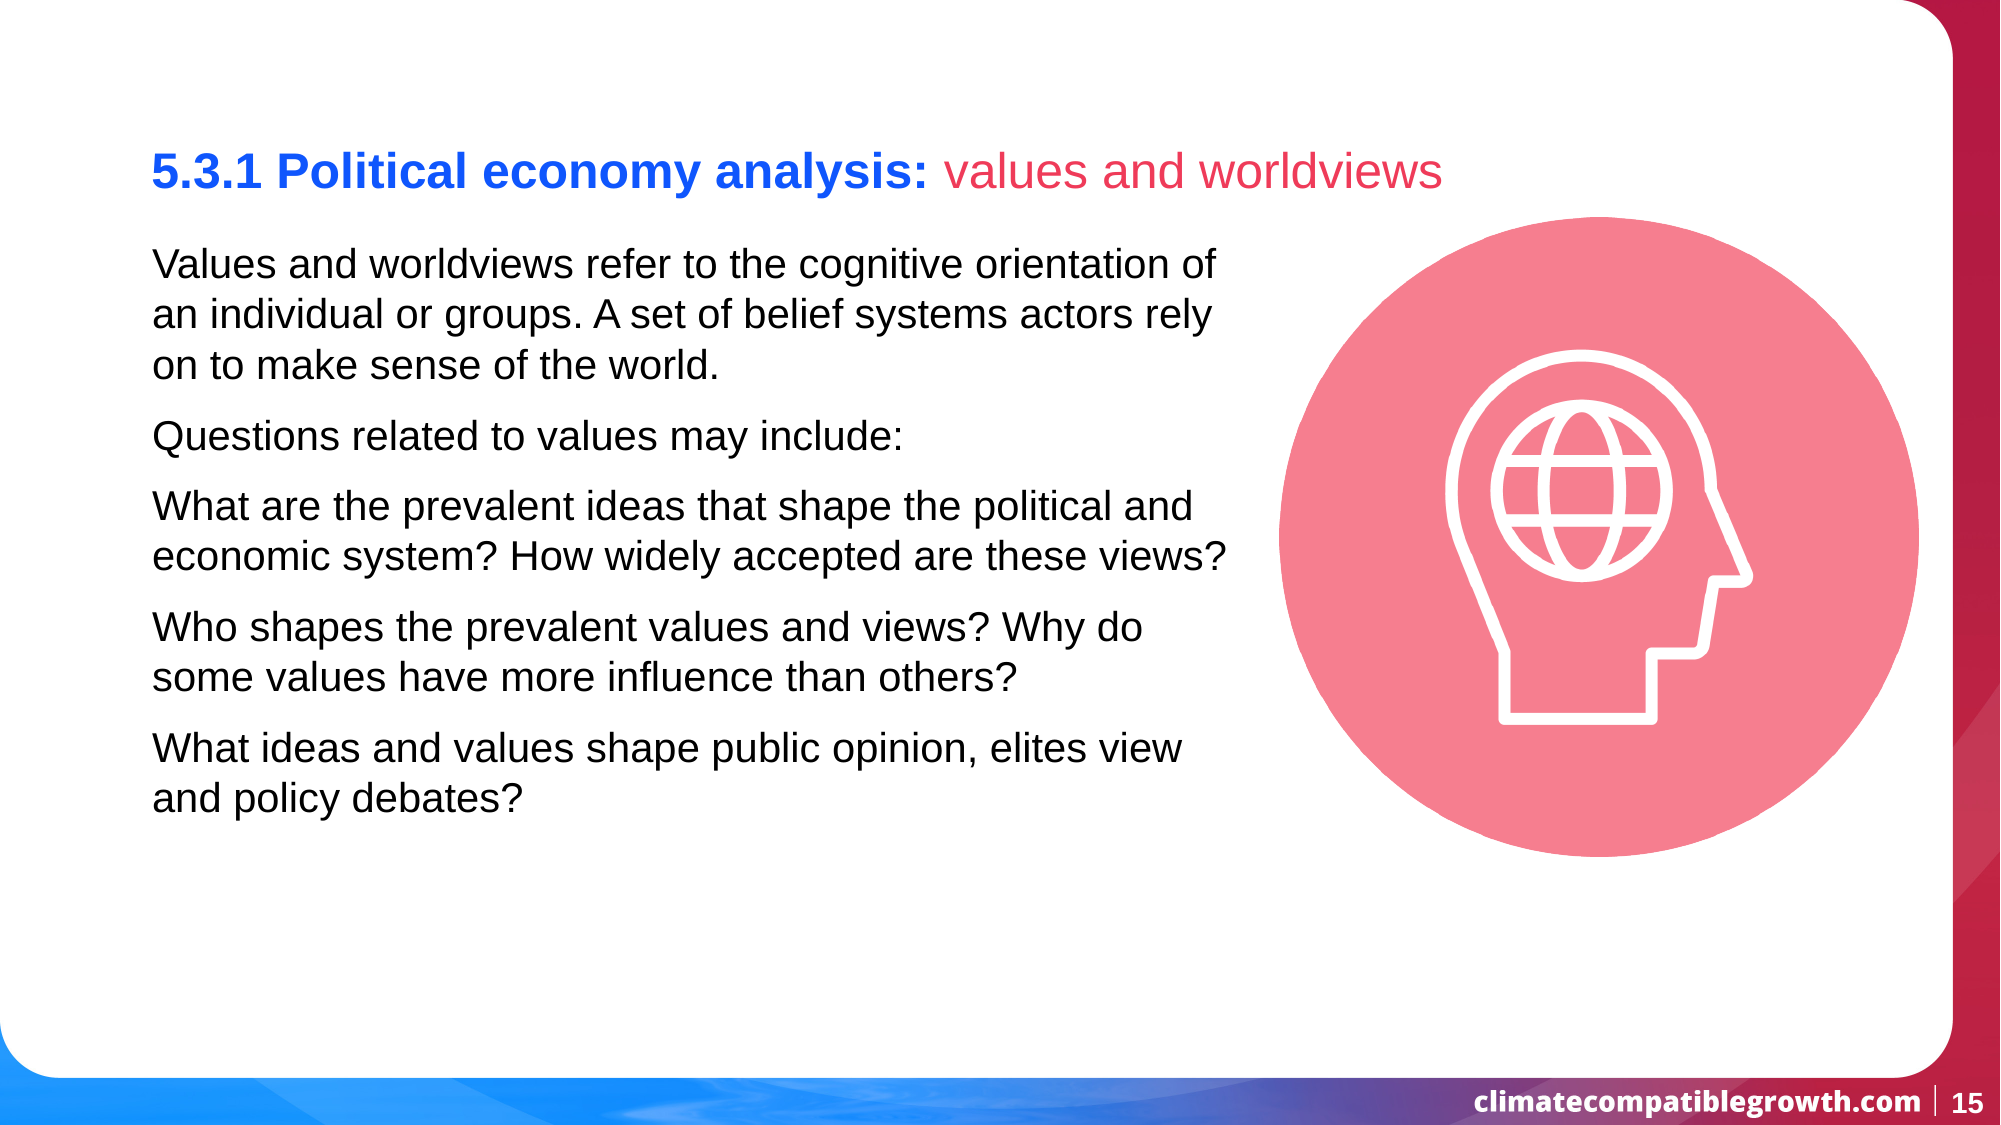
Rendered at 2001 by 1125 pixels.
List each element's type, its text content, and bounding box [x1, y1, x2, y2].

text_box 15 [1935, 1077, 2000, 1125]
text_box 5.3.1 Political economy analysis: values and worldviews [136, 130, 1807, 230]
text_box Values and worldviews refer to the cognitive orientation of an individual or groups. A set of belief systems actors rely on to make sense of the world. Questions related to values may include: What are the prevalent ideas that shape the political and economic system? How widely accepted are these views? Who shapes the prevalent values and views? Why do some values have more influence than others? What ideas and values shape public opinion, elites view and policy debates? [137, 230, 1246, 845]
picture [0, 0, 2000, 1125]
